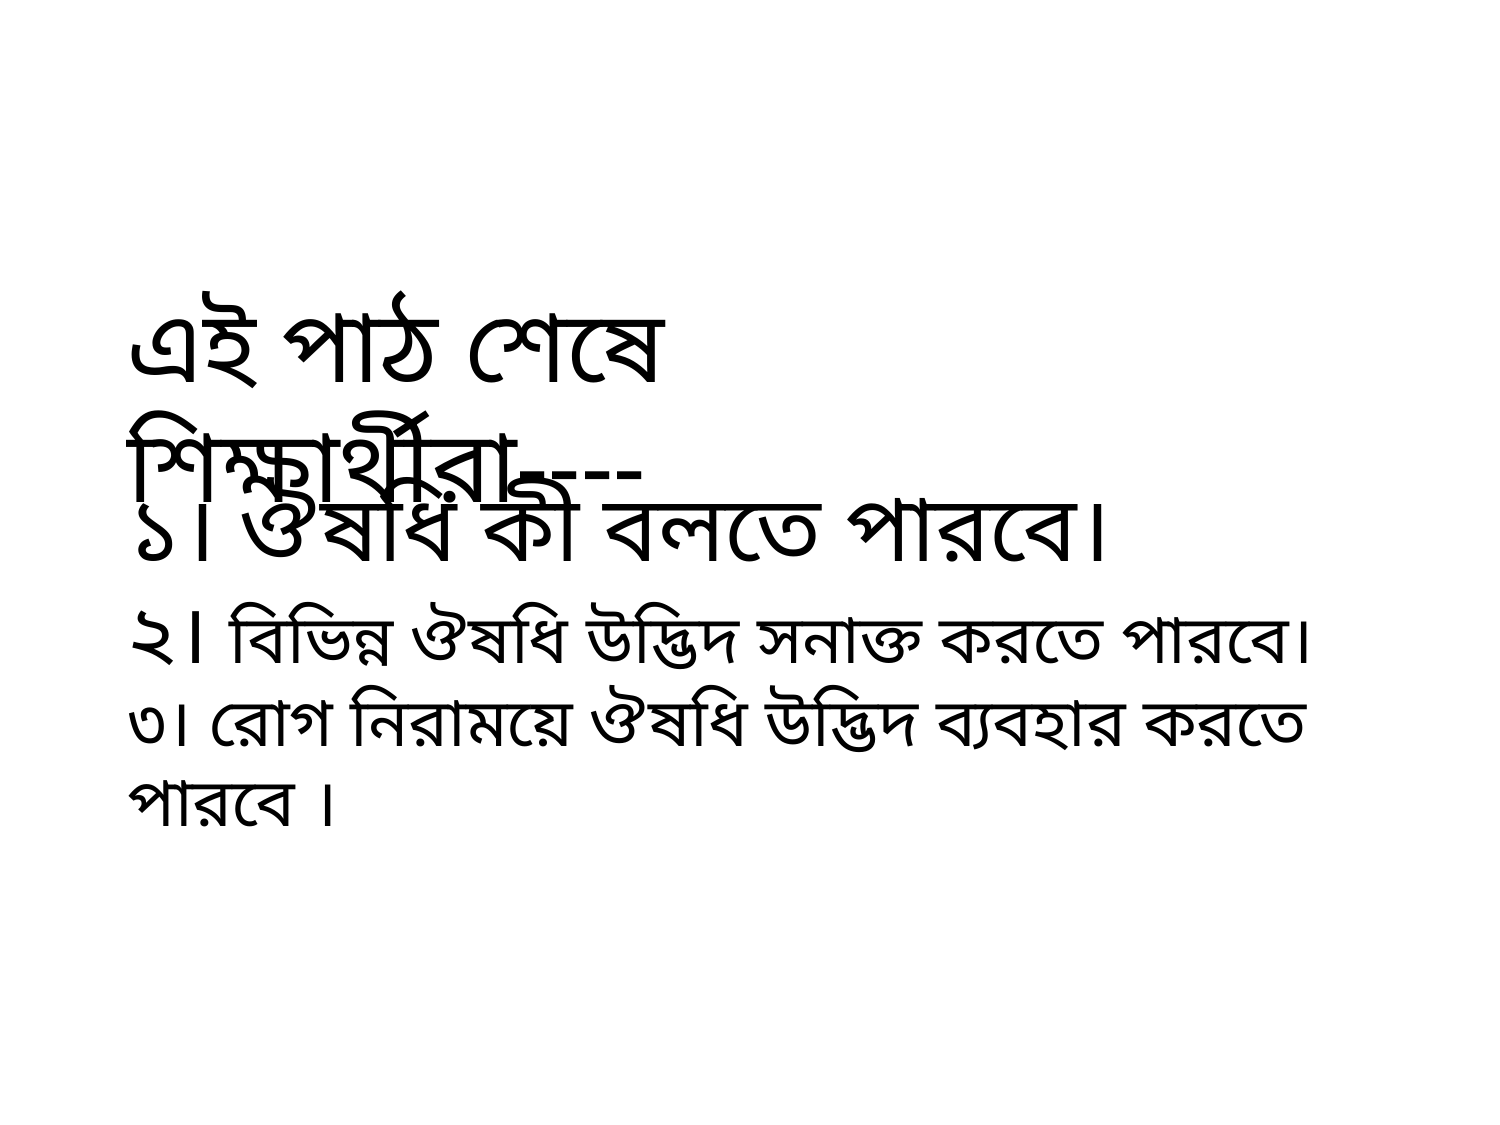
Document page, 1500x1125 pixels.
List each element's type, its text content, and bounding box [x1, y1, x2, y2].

text_box ১। ঔষধি কী বলতে পারবে। ২। বিভিন্ন ঔষধি উদ্ভিদ সনাক্ত করতে পারবে। ৩। রোগ নিরাময়ে ঔষধি উদ্ভিদ ব্যবহার করতে পারবে । [112, 462, 1500, 973]
text_box এই পাঠ শেষে শিক্ষার্থীরা---- [112, 274, 1025, 462]
